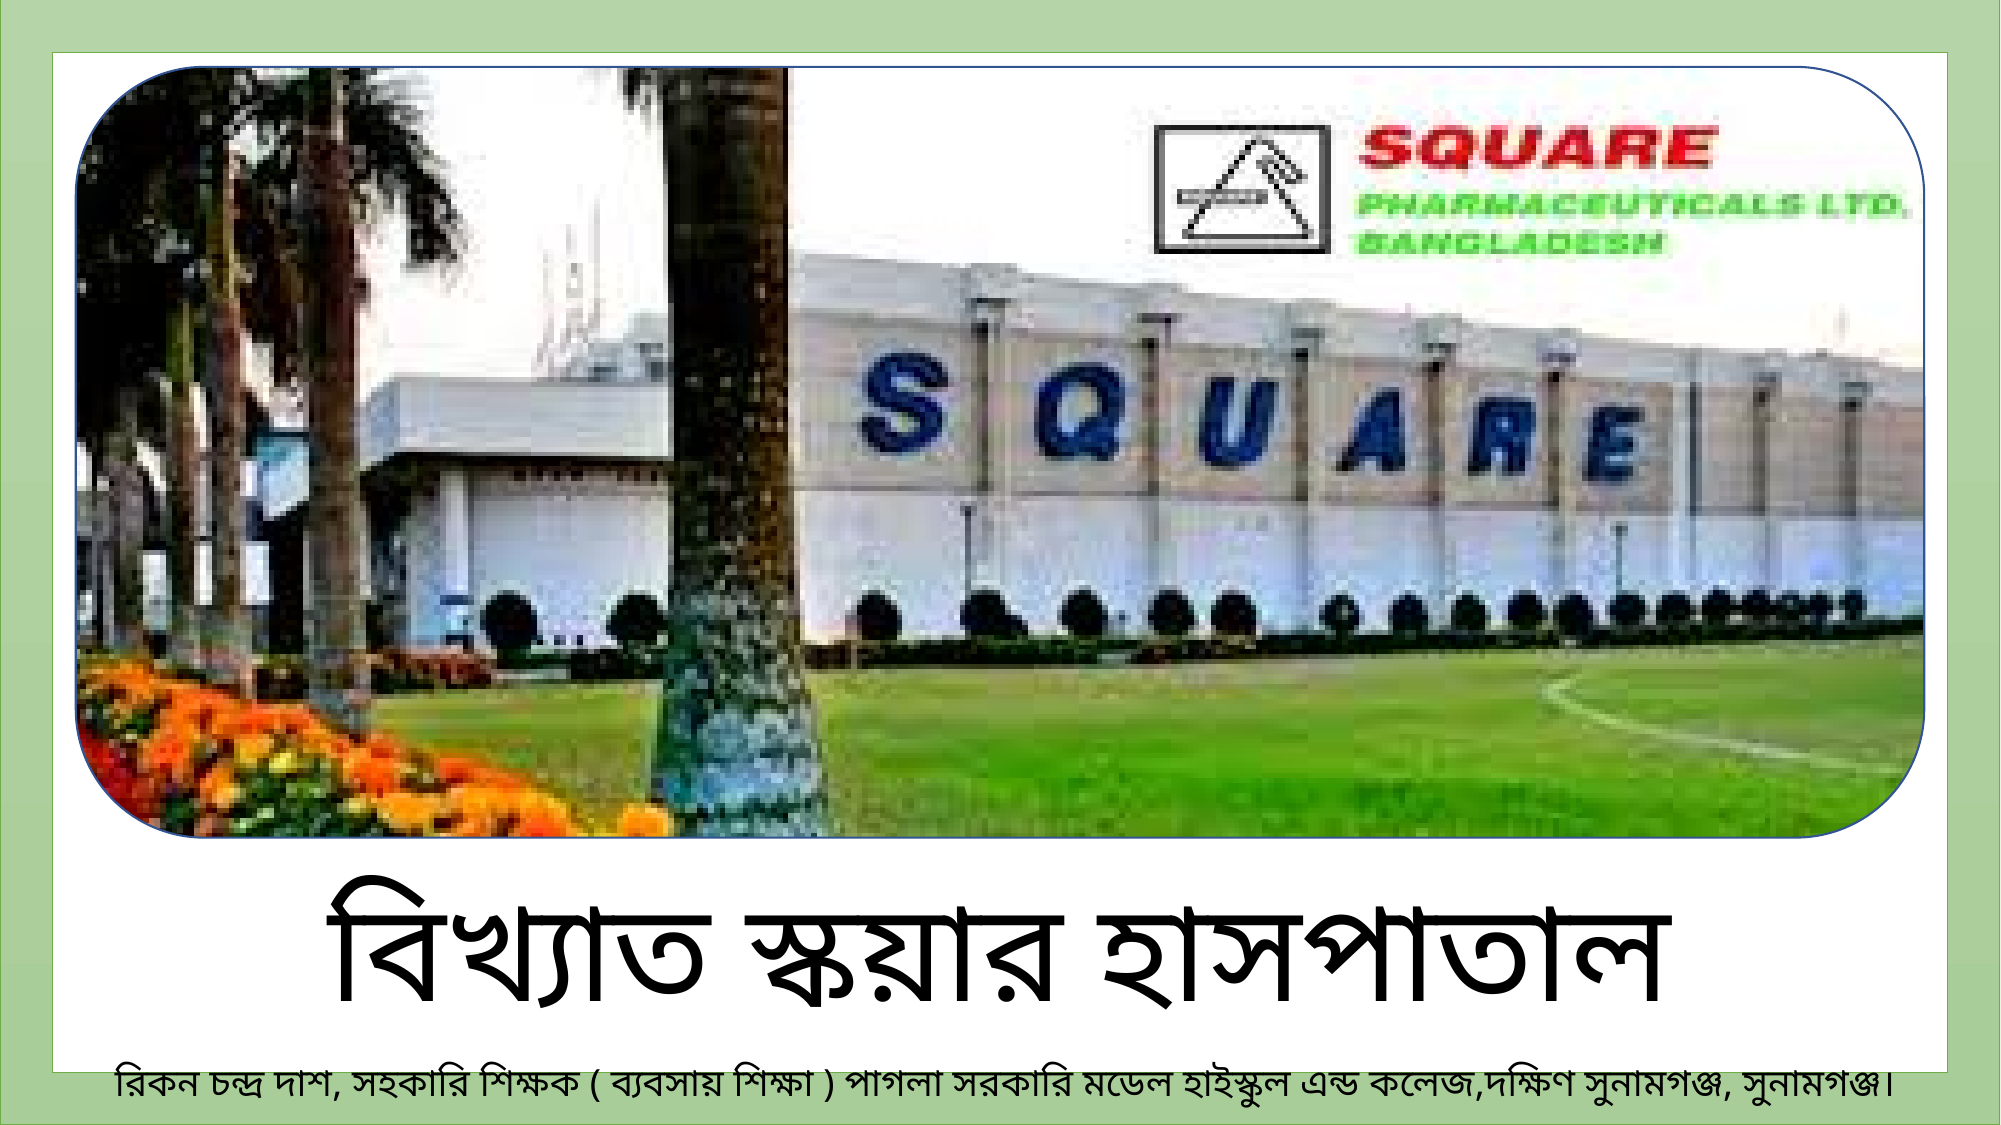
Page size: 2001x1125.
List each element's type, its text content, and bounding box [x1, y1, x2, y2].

text_box বিখ্যাত স্কয়ার হাসপাতাল [124, 856, 1911, 1036]
text_box [74, 65, 1926, 839]
